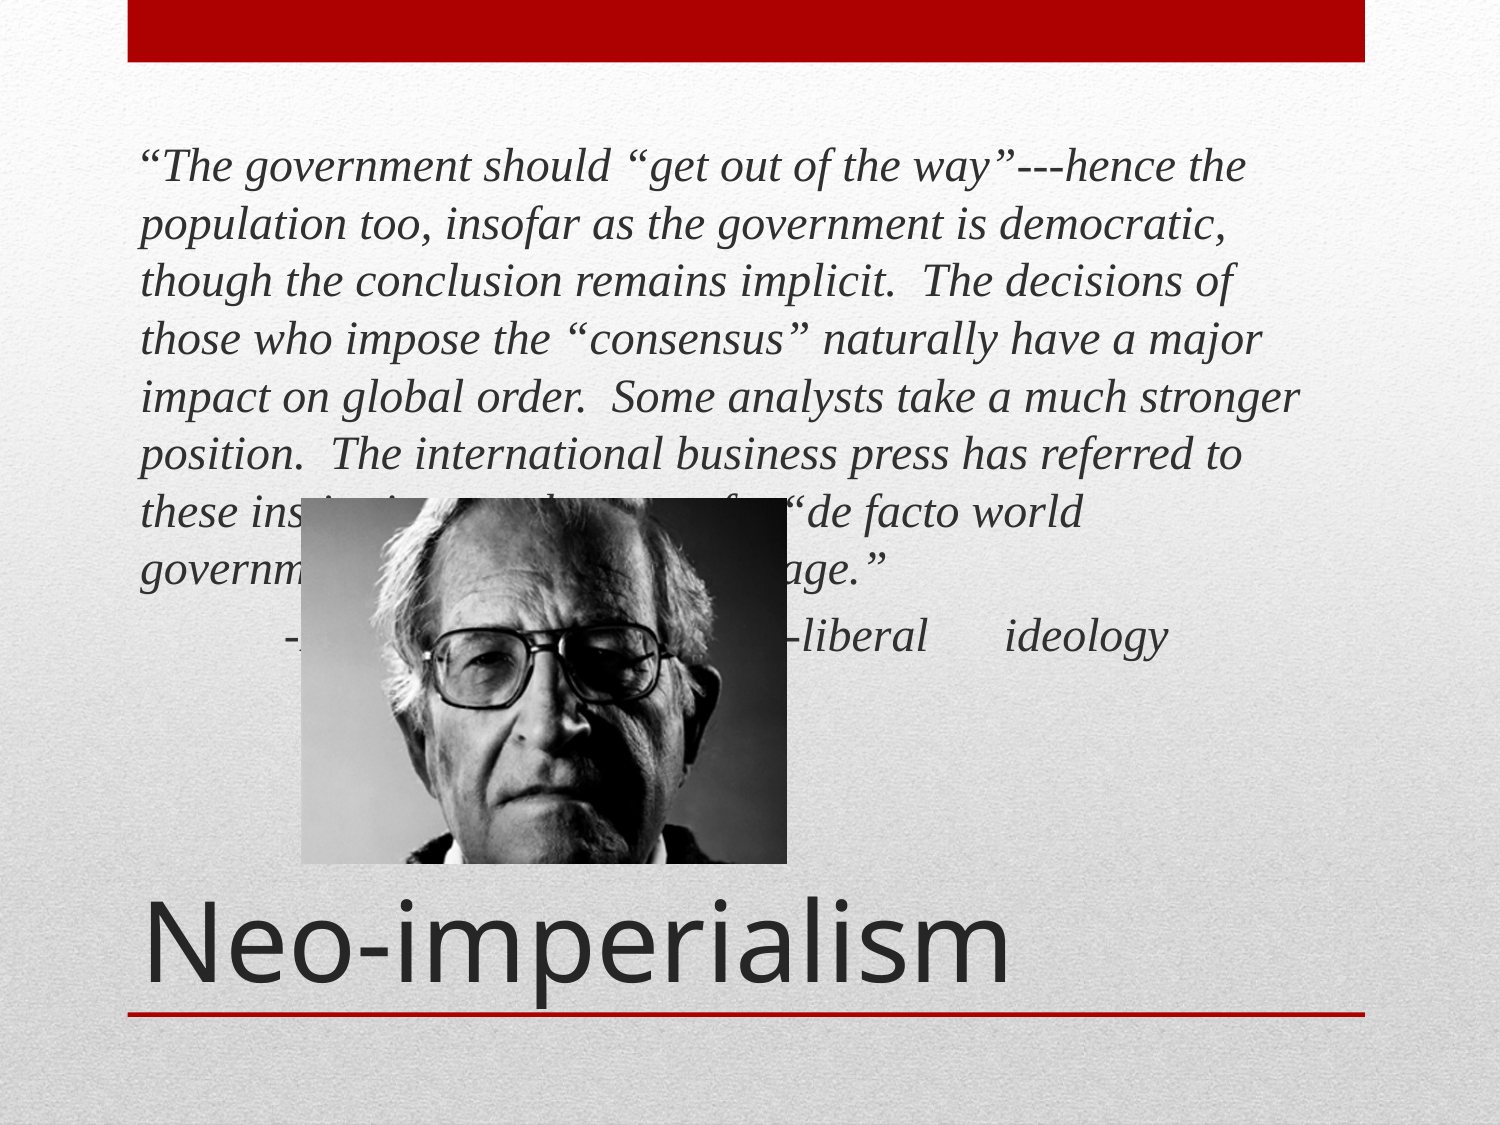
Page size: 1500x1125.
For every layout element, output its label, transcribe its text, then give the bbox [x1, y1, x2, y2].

title Neo-imperialism [125, 750, 1238, 1013]
picture [300, 498, 788, 865]
list “The government should “get out of the way”---hence the population too, insofar as the government is democratic, though the conclusion remains implicit. The decisions of those who impose the “consensus” naturally have a major impact on global order. Some analysts take a much stronger position. The international business press has referred to these institutions as the core of a “de facto world government” of a “new imperial age.” -Noam Chomsky on neo-liberal ideology [125, 112, 1363, 750]
